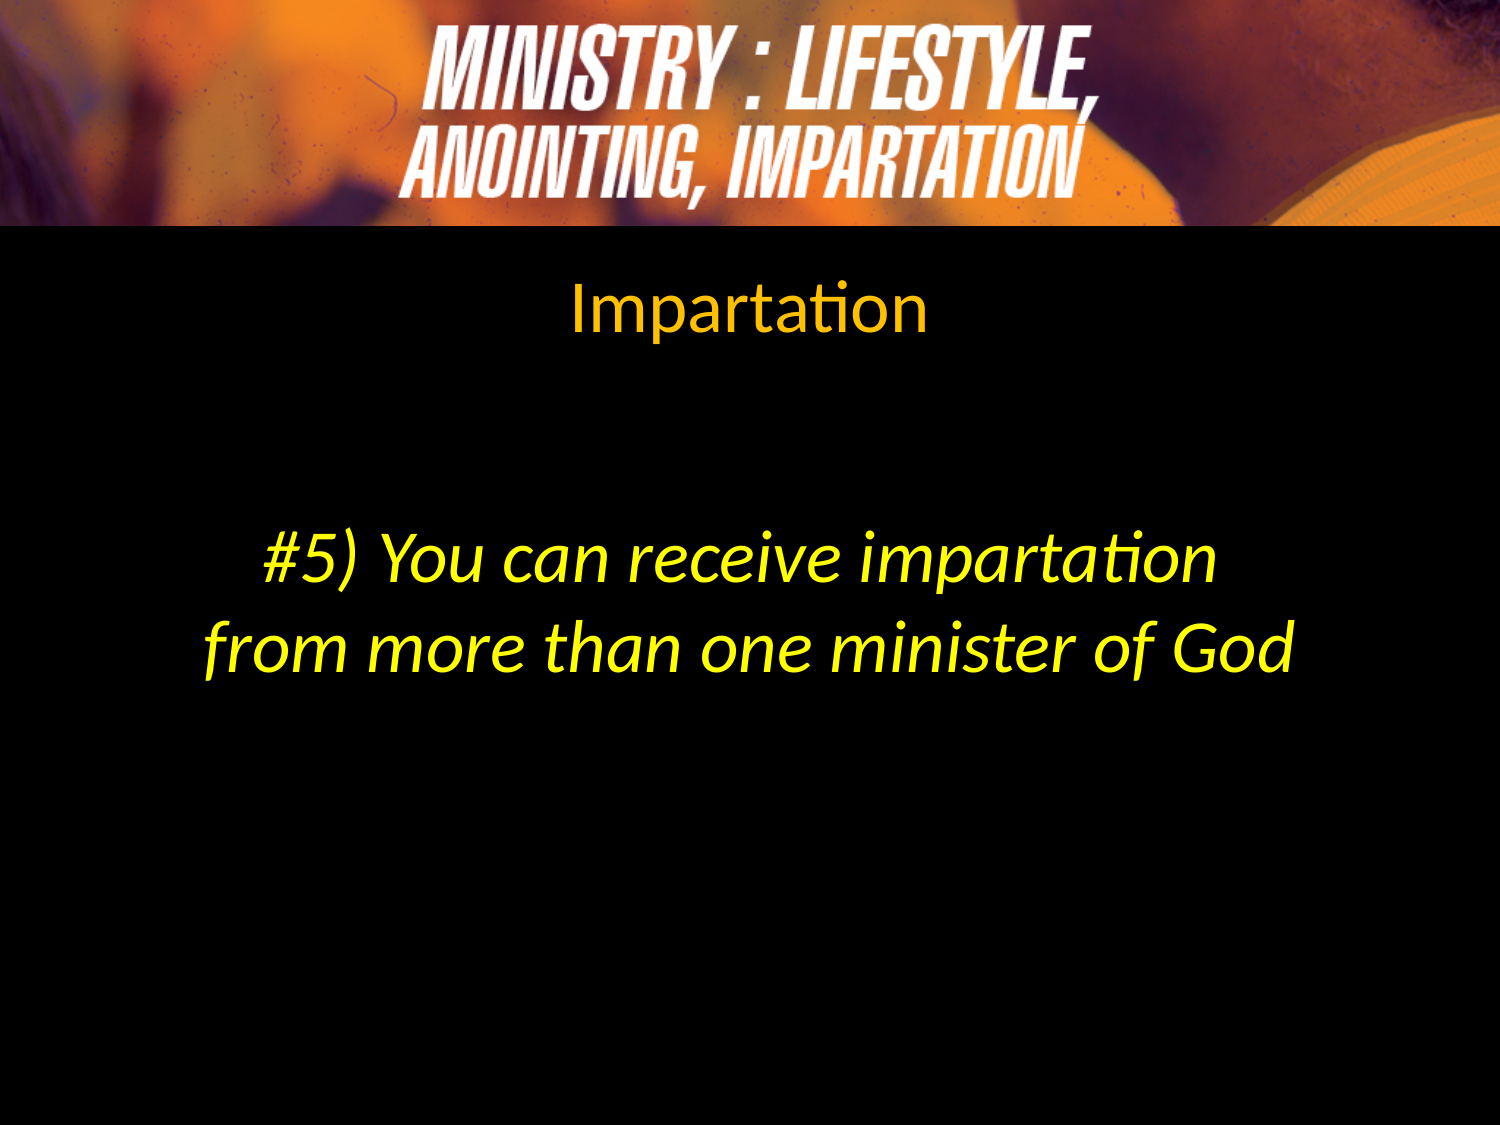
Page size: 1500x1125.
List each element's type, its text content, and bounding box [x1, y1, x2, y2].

picture [0, 0, 1500, 226]
text_box #5) You can receive impartation from more than one minister of God [0, 499, 1500, 695]
text_box Impartation [0, 249, 1500, 355]
